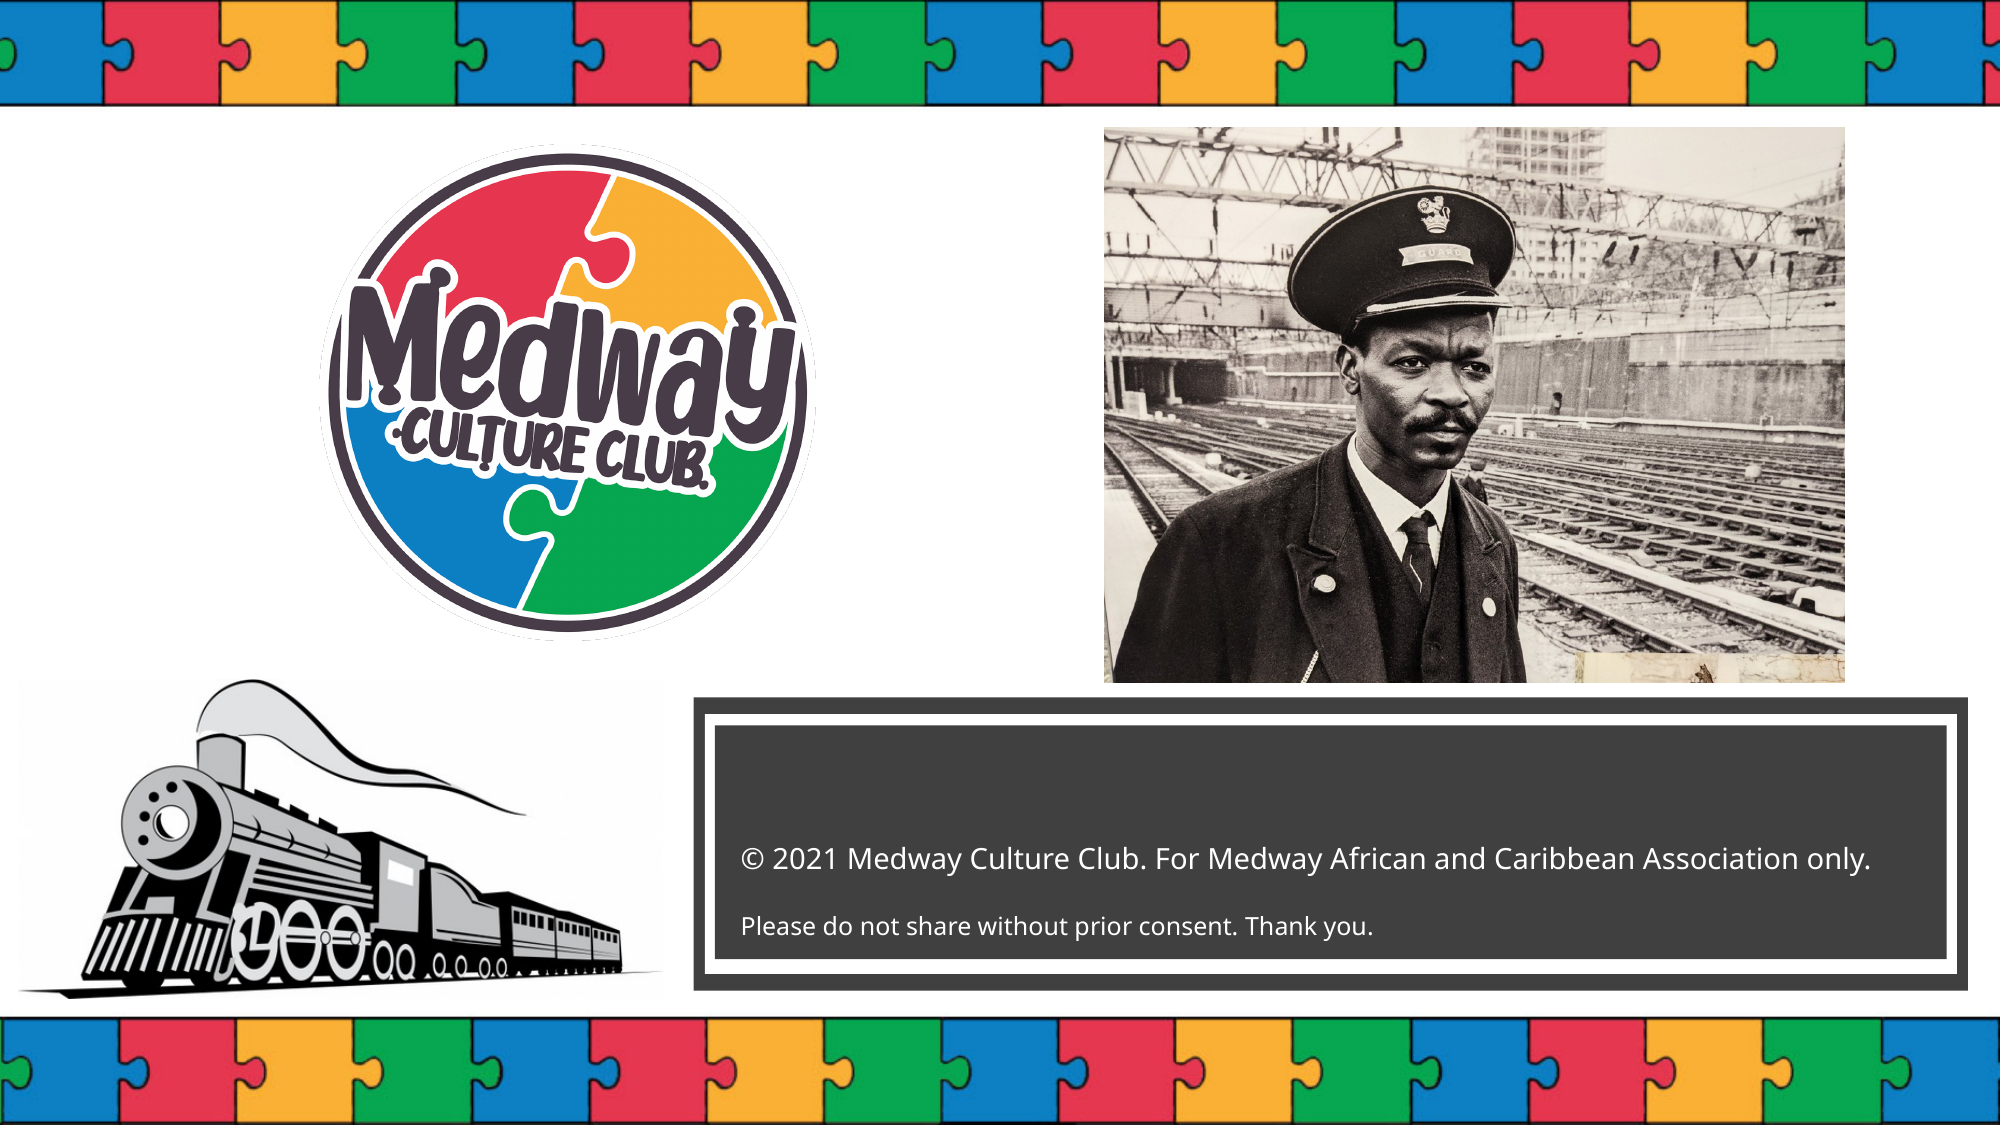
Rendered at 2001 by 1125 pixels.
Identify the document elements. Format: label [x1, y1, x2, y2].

text_box [693, 697, 1968, 991]
picture [0, 0, 2000, 1125]
